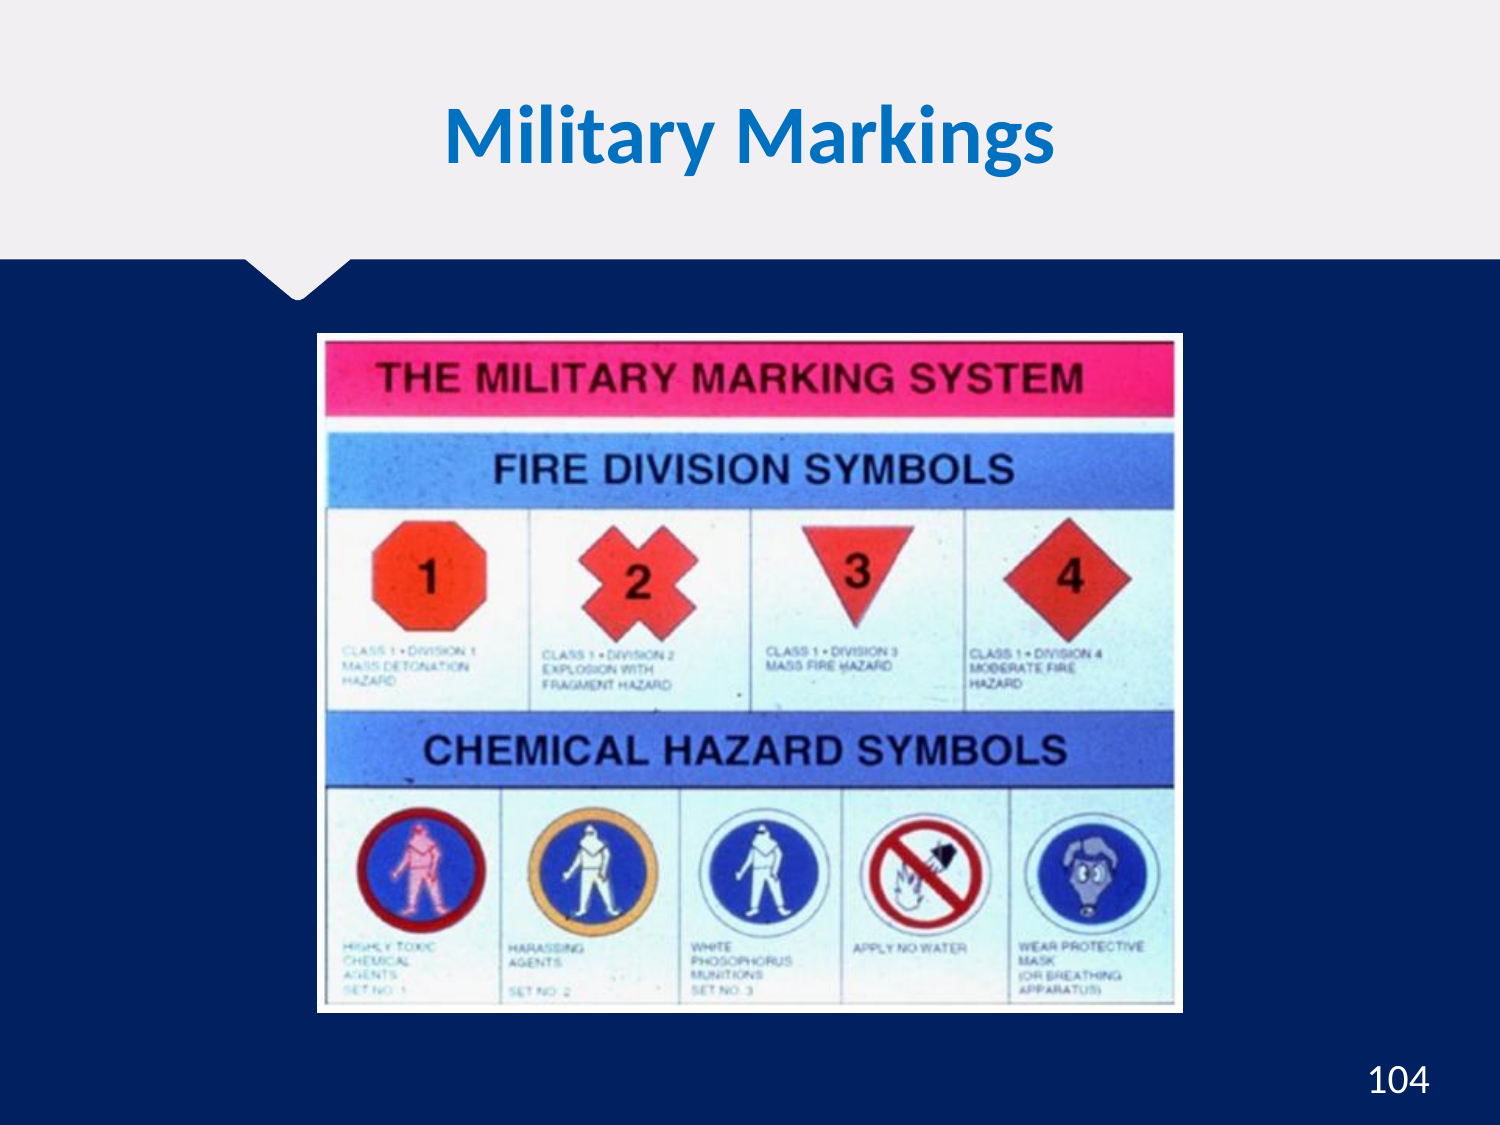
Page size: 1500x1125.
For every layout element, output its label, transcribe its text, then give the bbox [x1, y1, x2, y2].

title Military Markings [103, 36, 1397, 236]
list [317, 333, 1183, 1014]
slide_number 104 [1348, 1047, 1446, 1108]
